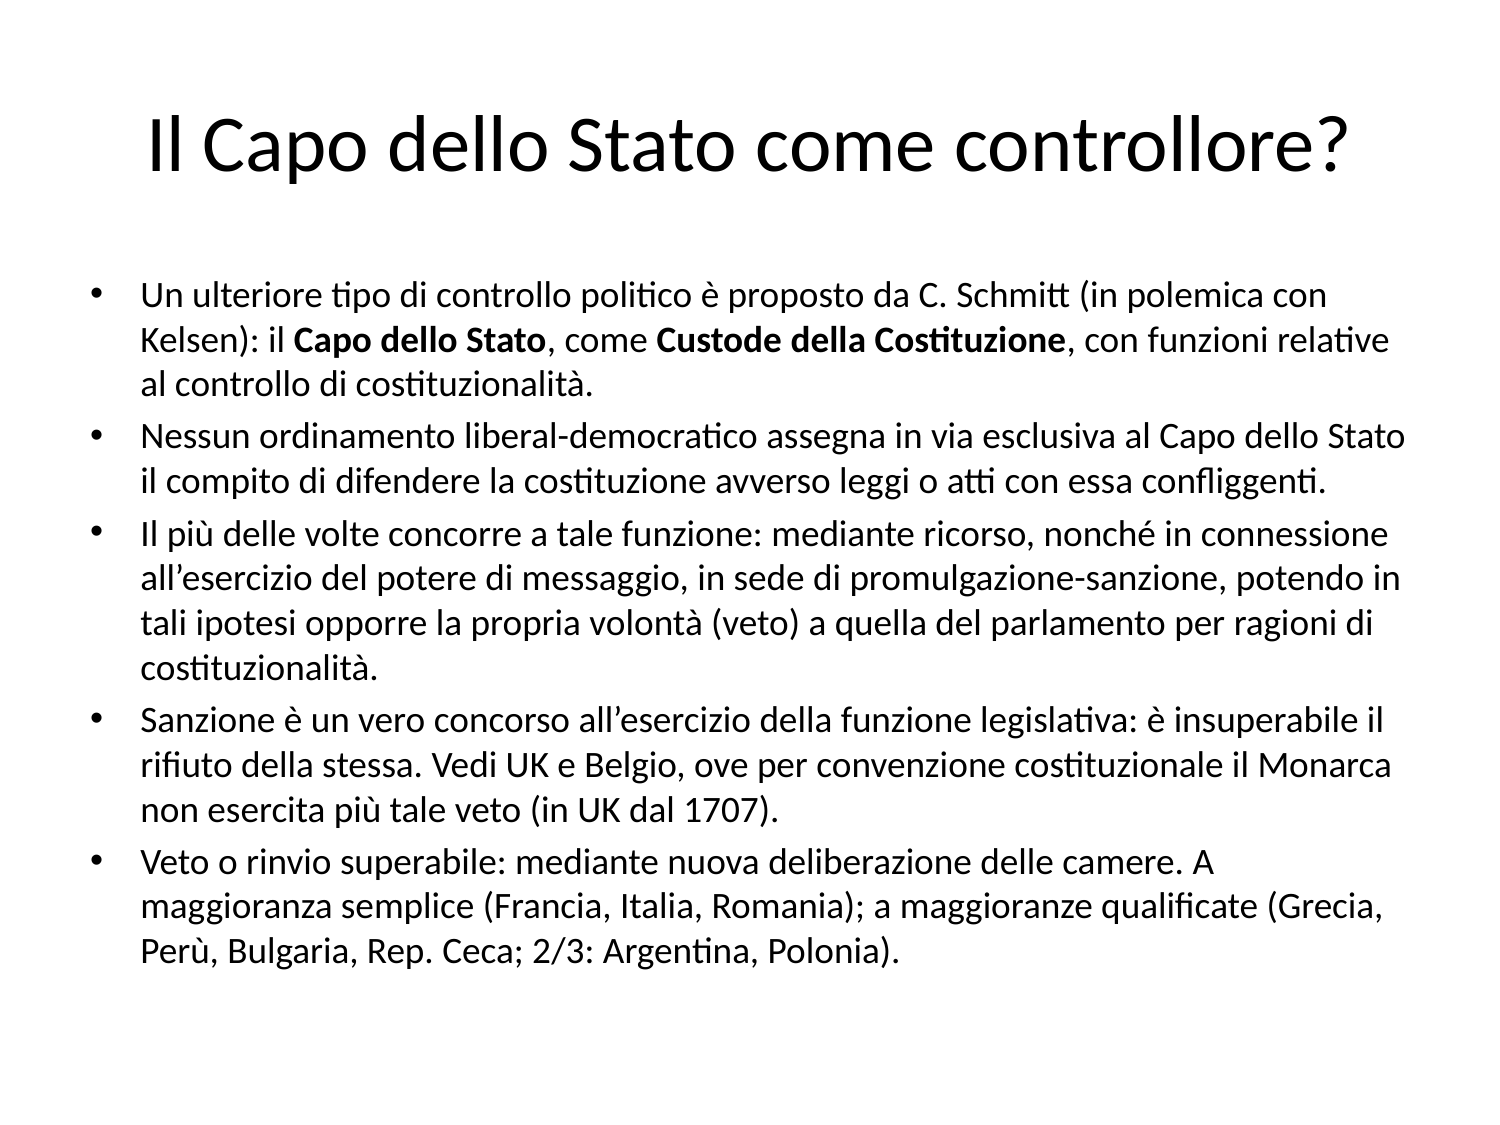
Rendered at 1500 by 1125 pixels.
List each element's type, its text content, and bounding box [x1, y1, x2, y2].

title Il Capo dello Stato come controllore? [75, 45, 1425, 233]
list Un ulteriore tipo di controllo politico è proposto da C. Schmitt (in polemica con Kelsen): il Capo dello Stato, come Custode della Costituzione, con funzioni relative al controllo di costituzionalità. Nessun ordinamento liberal-democratico assegna in via esclusiva al Capo dello Stato il compito di difendere la costituzione avverso leggi o atti con essa confliggenti. Il più delle volte concorre a tale funzione: mediante ricorso, nonché in connessione all’esercizio del potere di messaggio, in sede di promulgazione-sanzione, potendo in tali ipotesi opporre la propria volontà (veto) a quella del parlamento per ragioni di costituzionalità. Sanzione è un vero concorso all’esercizio della funzione legislativa: è insuperabile il rifiuto della stessa. Vedi UK e Belgio, ove per convenzione costituzionale il Monarca non esercita più tale veto (in UK dal 1707). Veto o rinvio superabile: mediante nuova deliberazione delle camere. A maggioranza semplice (Francia, Italia, Romania); a maggioranze qualificate (Grecia, Perù, Bulgaria, Rep. Ceca; 2/3: Argentina, Polonia). [75, 262, 1425, 1005]
